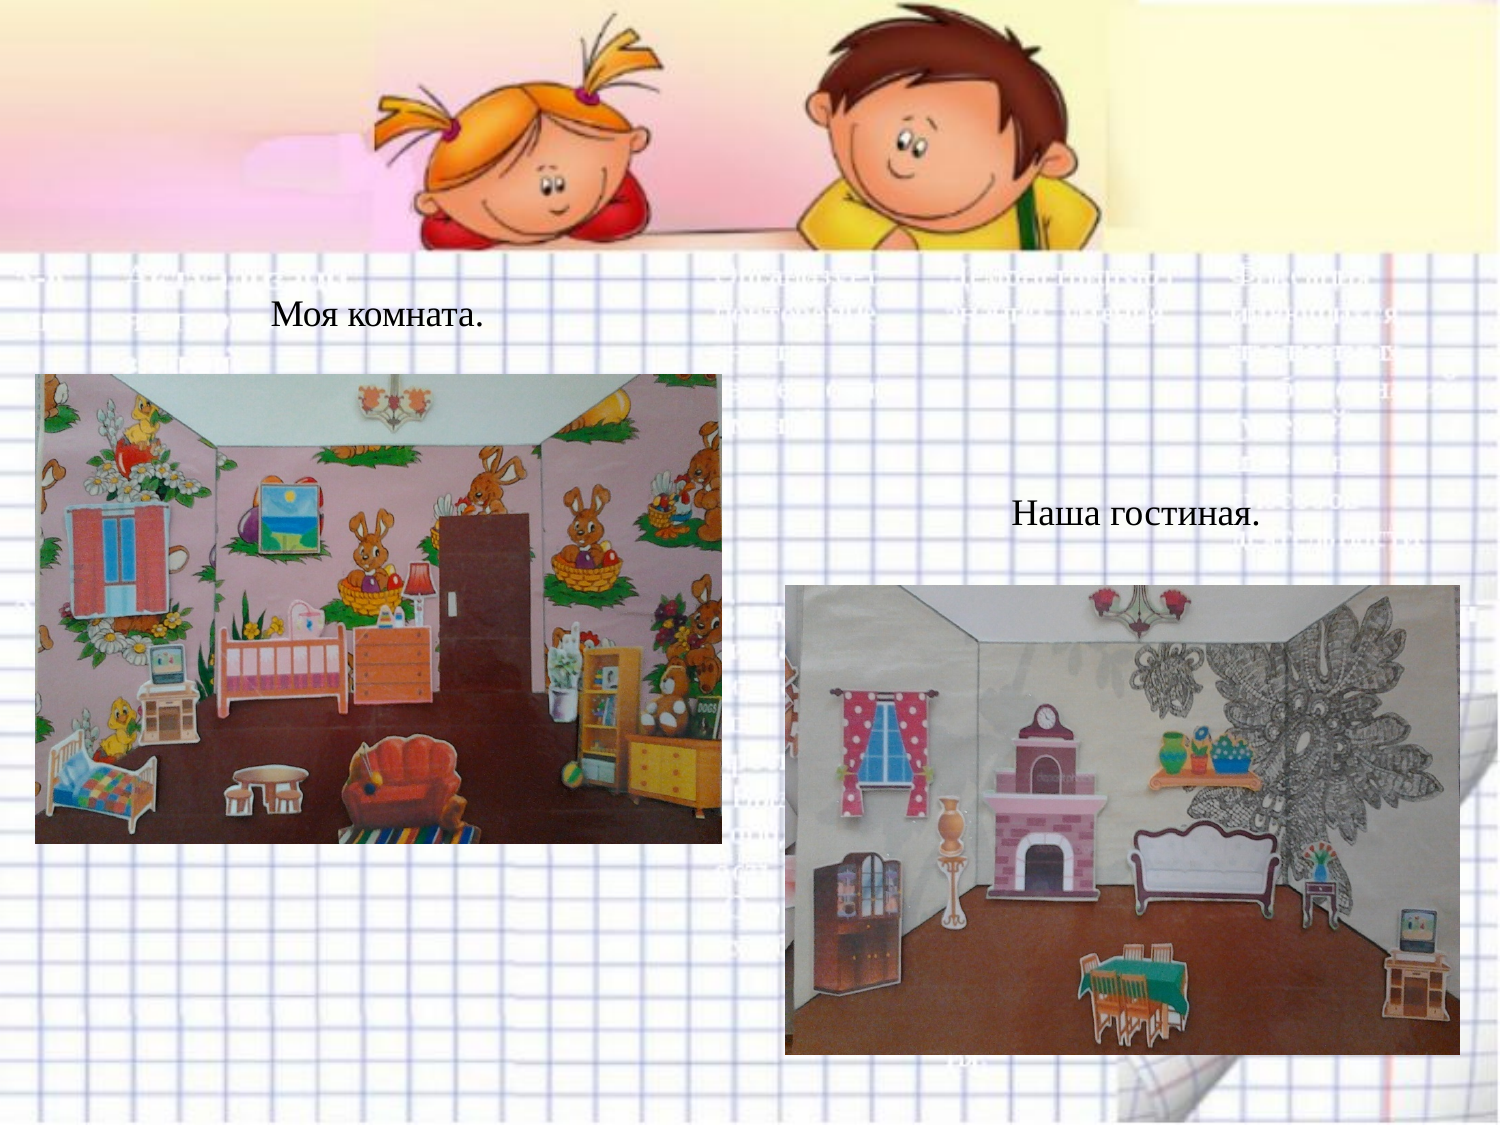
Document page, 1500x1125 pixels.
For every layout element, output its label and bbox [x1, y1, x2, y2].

list [784, 585, 1460, 1055]
list [34, 374, 722, 844]
picture [0, 0, 1500, 1125]
